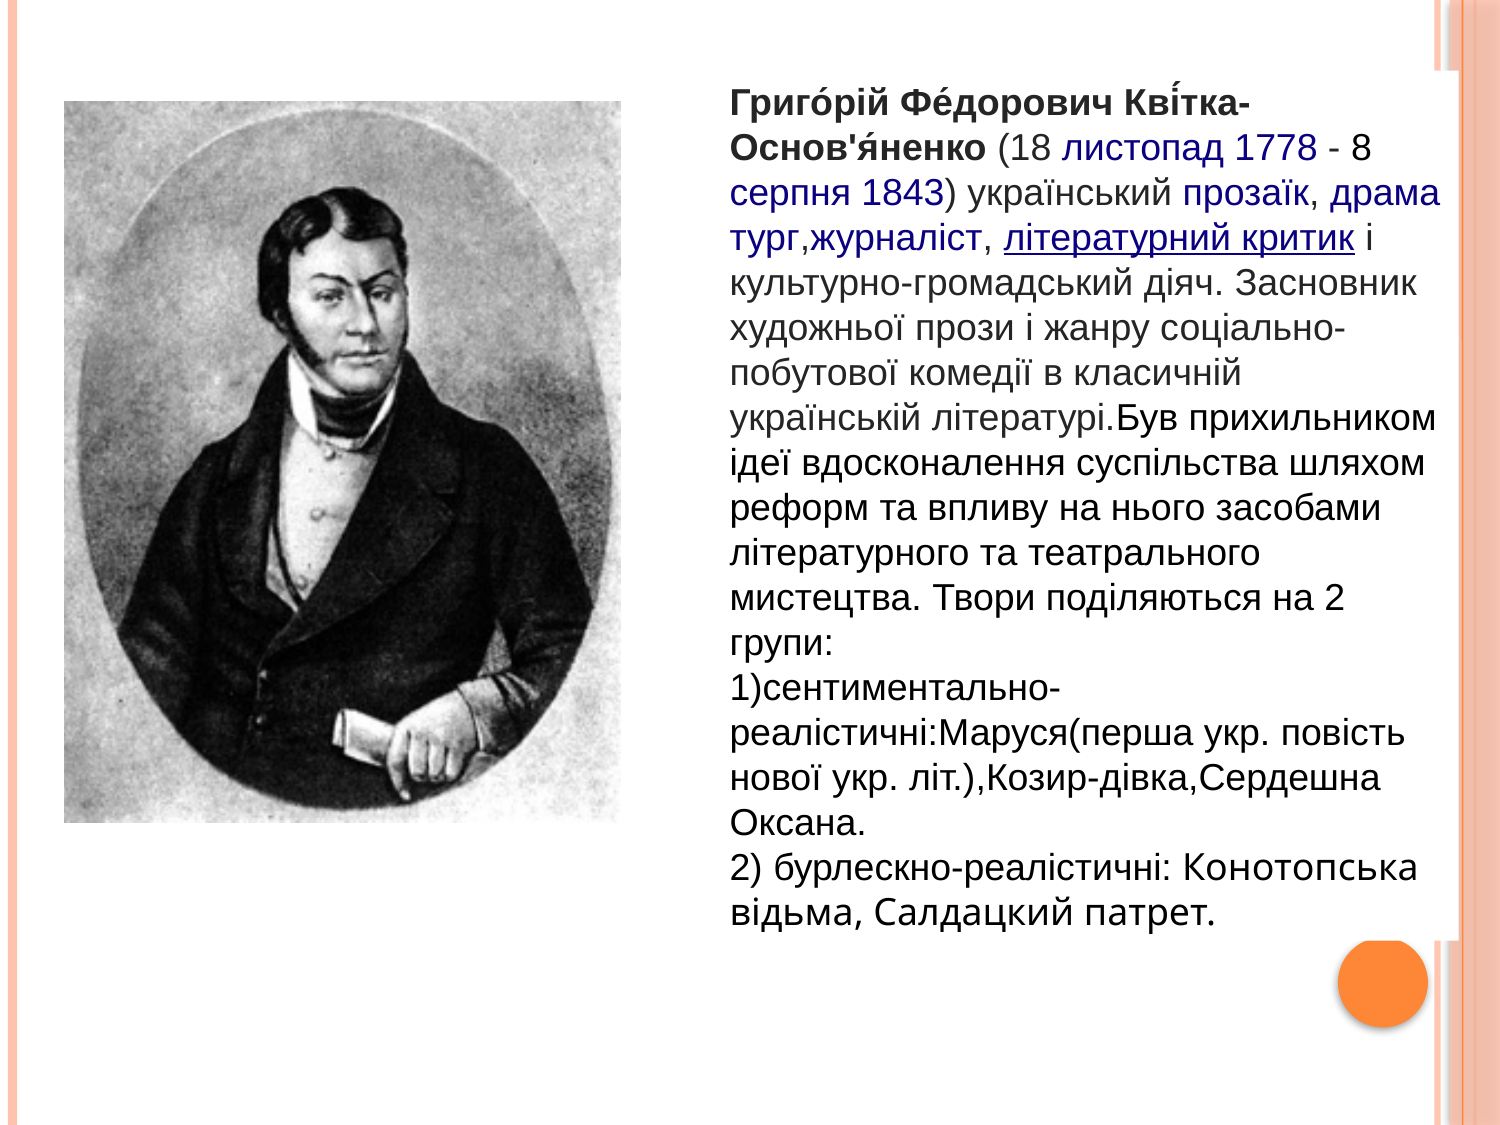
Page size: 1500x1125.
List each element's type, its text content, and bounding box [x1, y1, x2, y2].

picture [64, 101, 621, 823]
text_box Григо́рій Фе́дорович Кві́тка-Основ'я́ненко (18 листопад 1778 - 8 серпня 1843) український прозаїк, драматург,журналіст, літературний критик і культурно-громадський діяч. Засновник художньої прози і жанру соціально-побутової комедії в класичній українській літературі.Був прихильником ідеї вдосконалення суспiльства шляхом реформ та впливу на нього засобами лiтературного та театрального мистецтва. Твори подiляються на 2 групи: 1)сентиментально-реалiстичнi:Маруся(перша укр. повiсть нової укр. лiт.),Козир-дiвка,Сердешна Оксана. 2) бурлескно-реалістичні: Конотопська відьма, Салдацкий патрет. [714, 70, 1459, 941]
